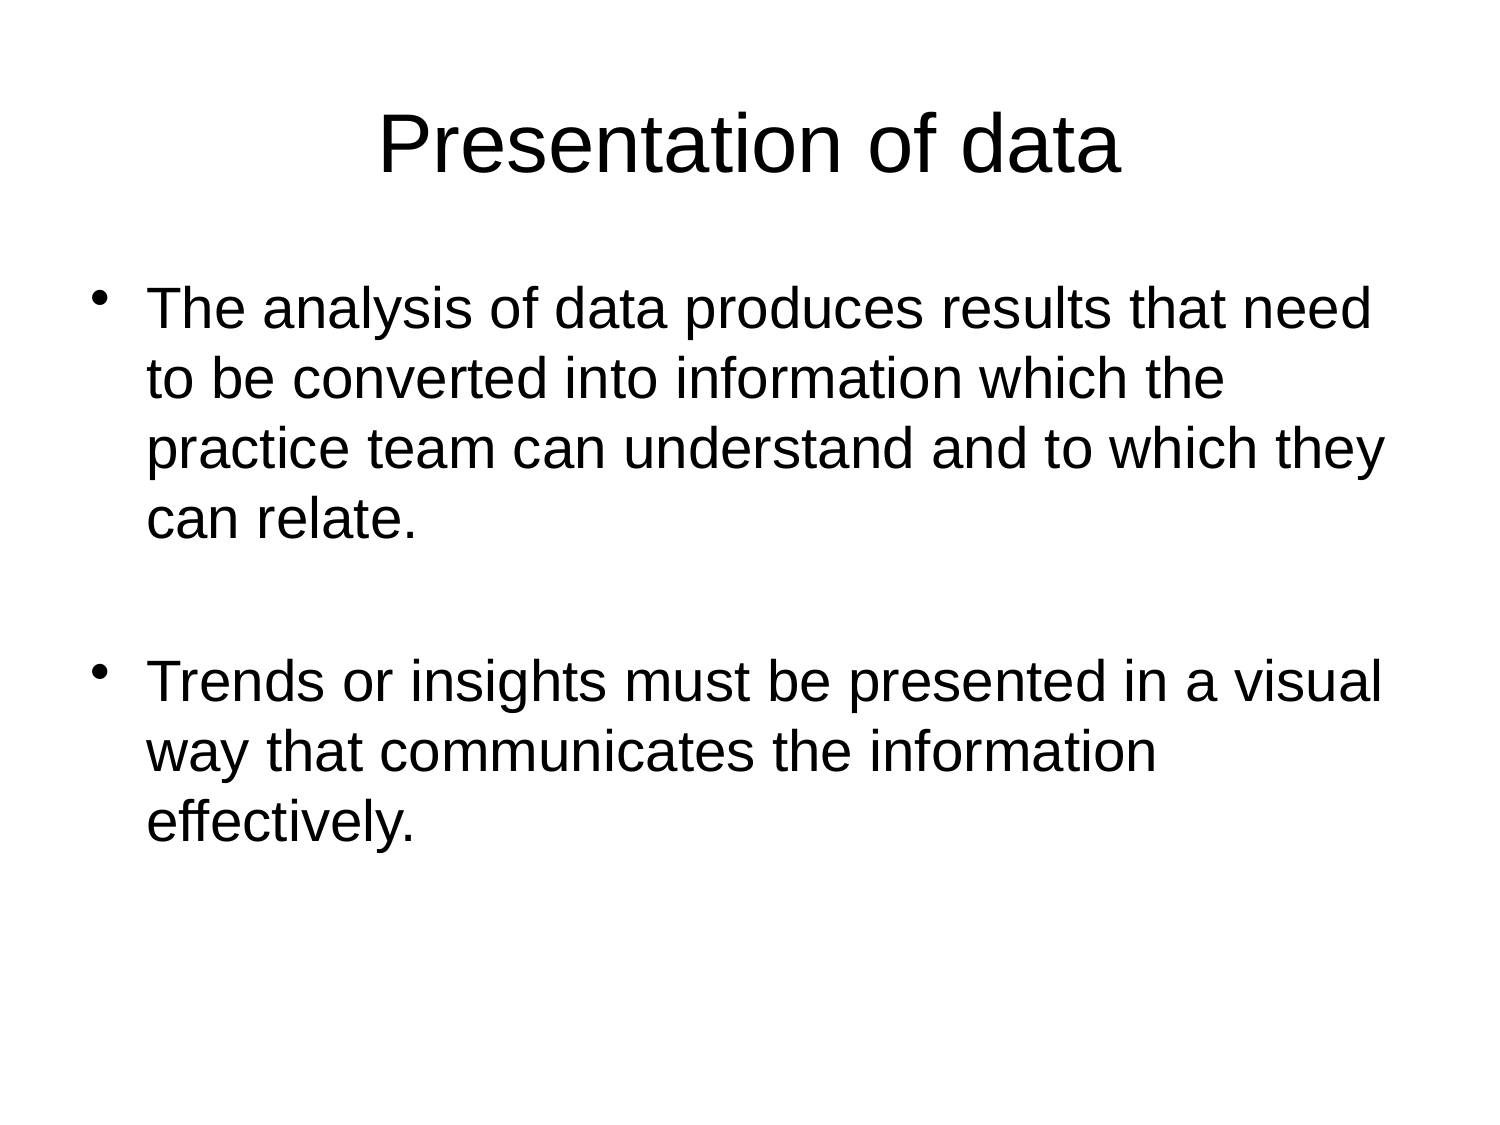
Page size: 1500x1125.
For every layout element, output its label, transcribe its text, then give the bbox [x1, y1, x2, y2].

title Presentation of data [74, 44, 1426, 233]
list The analysis of data produces results that need to be converted into information which the practice team can understand and to which they can relate. Trends or insights must be presented in a visual way that communicates the information effectively. [74, 262, 1426, 1006]
